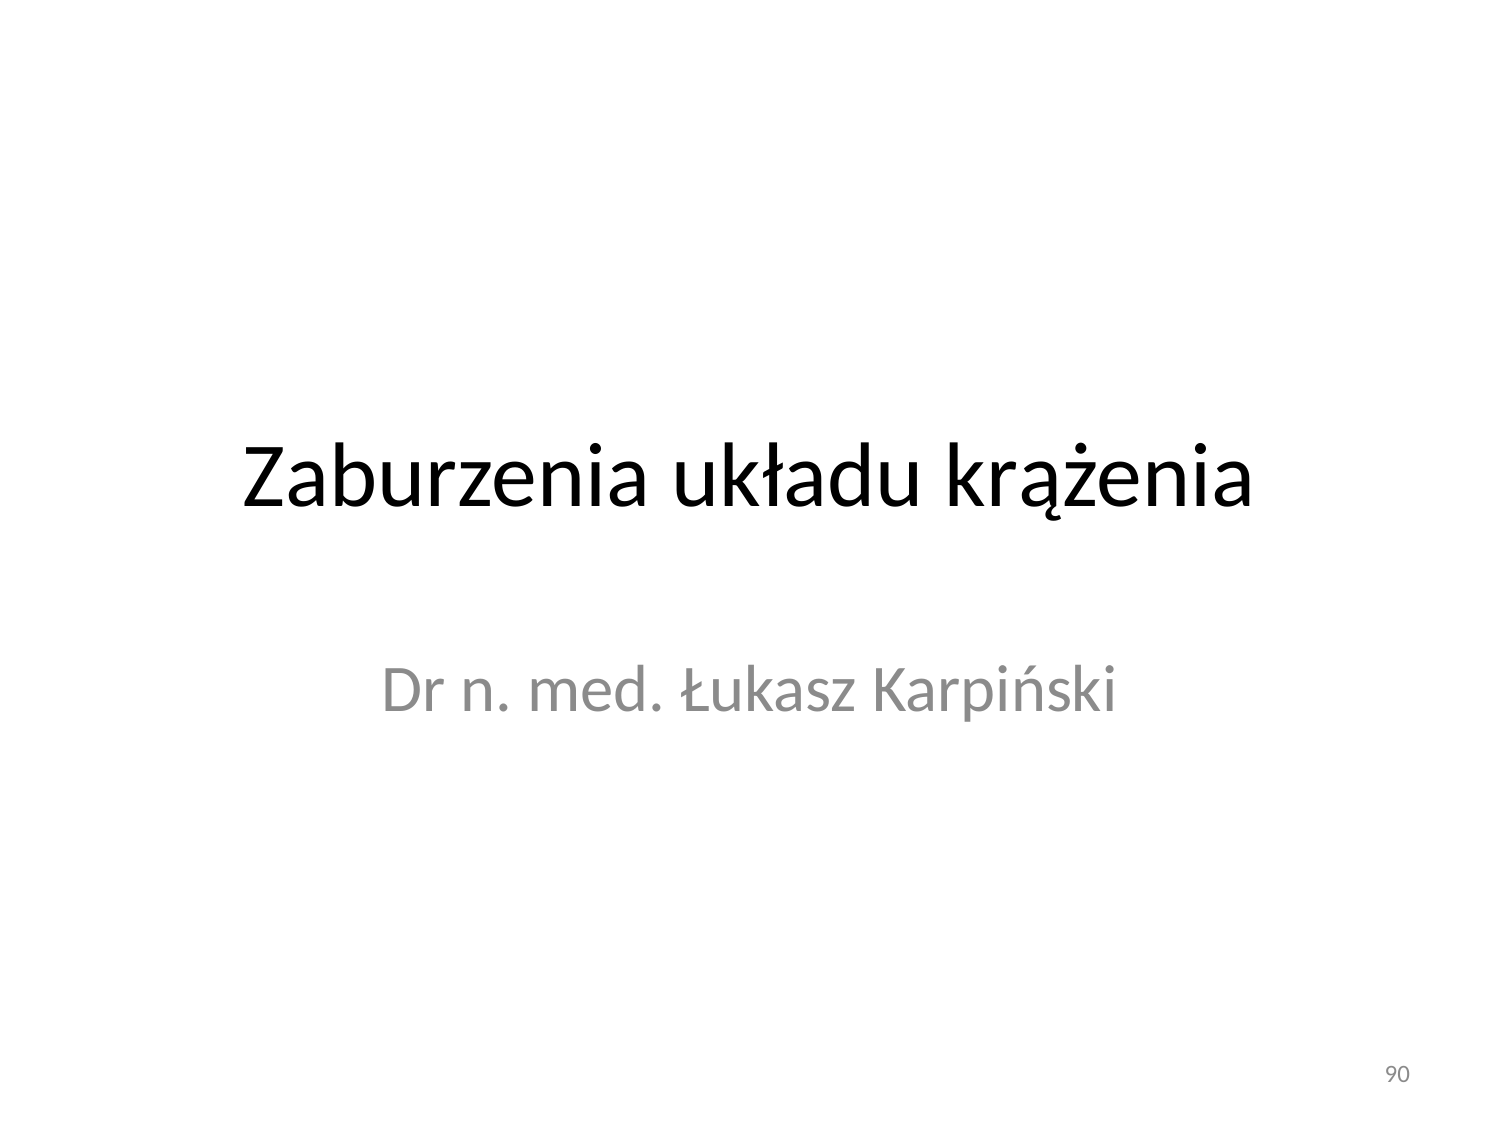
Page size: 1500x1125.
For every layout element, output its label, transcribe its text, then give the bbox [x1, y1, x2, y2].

subtitle Dr n. med. Łukasz Karpiński [225, 637, 1275, 925]
title Zaburzenia układu krążenia [112, 349, 1388, 591]
slide_number 90 [1074, 1042, 1425, 1103]
